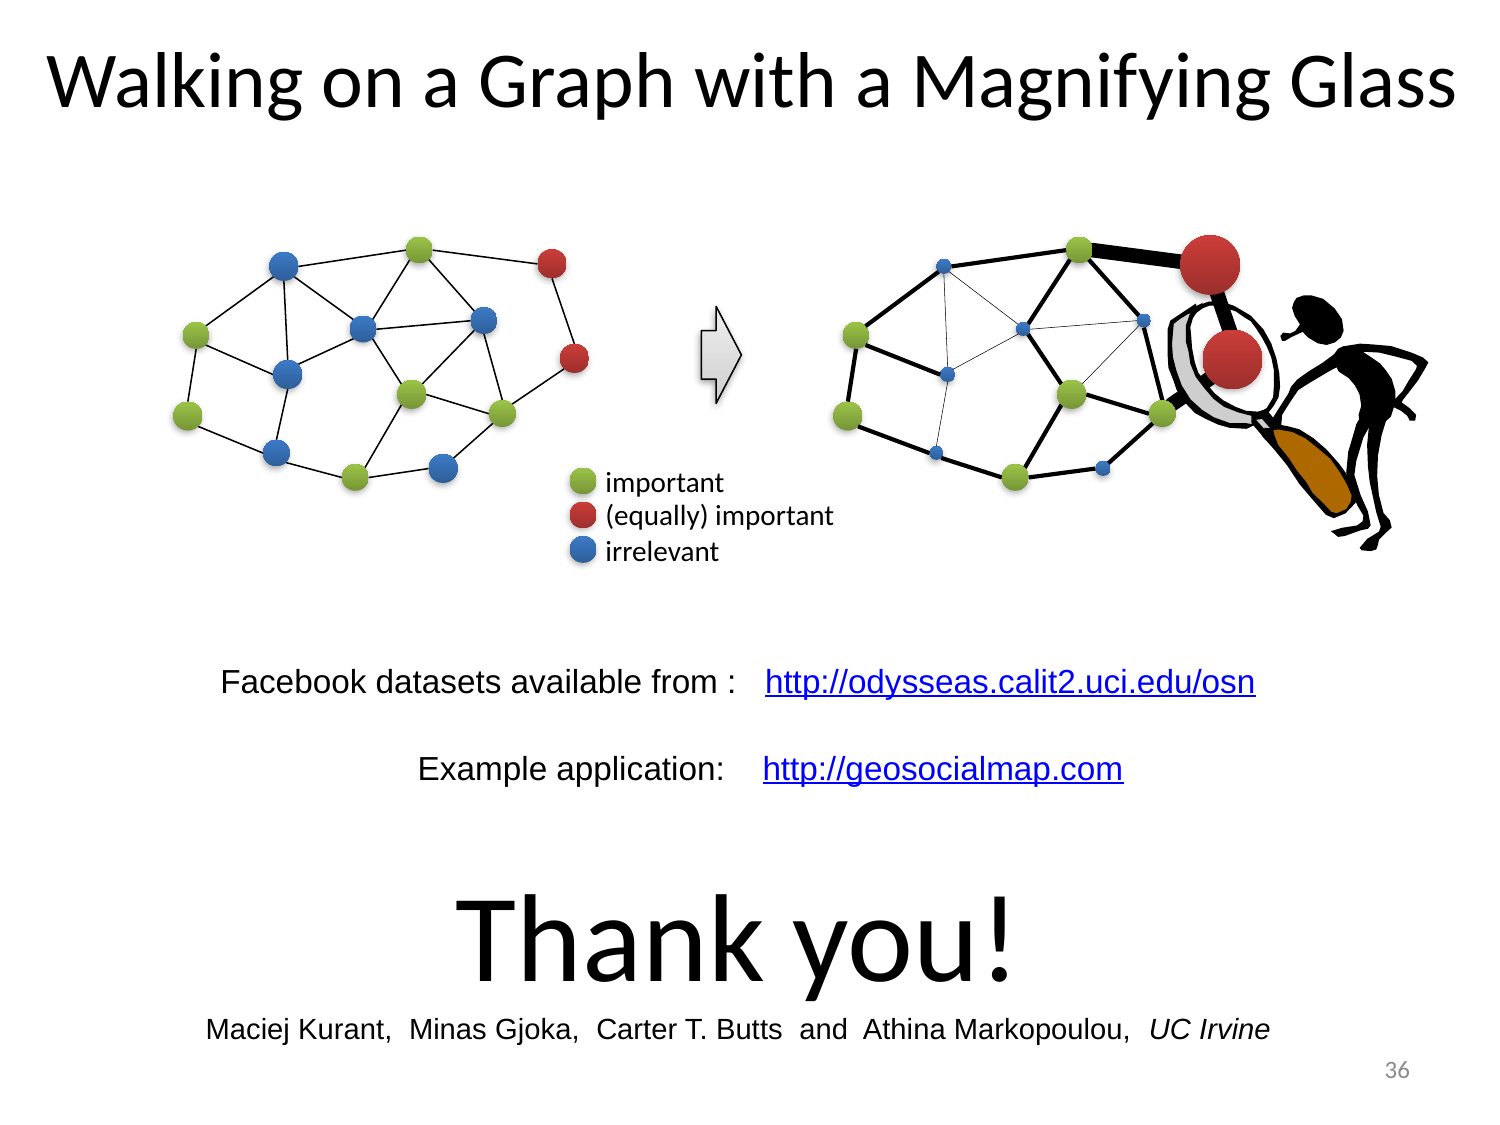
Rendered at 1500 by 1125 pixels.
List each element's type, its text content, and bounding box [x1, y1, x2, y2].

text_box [256, 408, 308, 421]
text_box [302, 268, 346, 329]
text_box [269, 251, 296, 281]
text_box [182, 322, 210, 349]
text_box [368, 468, 429, 478]
text_box [341, 464, 367, 491]
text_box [224, 344, 255, 394]
text_box [559, 344, 589, 373]
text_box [480, 357, 527, 377]
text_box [245, 318, 326, 323]
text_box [833, 235, 1263, 492]
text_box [569, 455, 885, 576]
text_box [306, 441, 322, 499]
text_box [216, 407, 245, 473]
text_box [1167, 295, 1429, 552]
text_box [351, 417, 415, 455]
text_box [273, 360, 303, 390]
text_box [360, 270, 420, 309]
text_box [376, 320, 471, 328]
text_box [298, 249, 407, 267]
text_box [372, 329, 475, 385]
title Thank you! [63, 924, 1414, 1002]
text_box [312, 338, 339, 380]
text_box [263, 439, 290, 467]
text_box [165, 370, 219, 380]
text_box [428, 454, 458, 484]
text_box [700, 305, 743, 405]
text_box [530, 299, 597, 323]
text_box [406, 236, 433, 264]
text_box [173, 401, 203, 431]
text_box Maciej Kurant, Minas Gjoka, Carter T. Butts and Athina Markopoulou, UC Irvine [0, 1002, 1477, 1053]
text_box [397, 393, 422, 409]
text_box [425, 394, 490, 415]
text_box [214, 267, 265, 336]
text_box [425, 262, 478, 309]
text_box Walking on a Graph with a Magnifying Glass [5, 0, 1500, 151]
text_box [349, 316, 374, 343]
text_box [432, 249, 538, 265]
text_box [519, 360, 556, 413]
text_box [492, 400, 516, 428]
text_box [455, 420, 491, 461]
text_box [470, 307, 498, 335]
text_box Facebook datasets available from : http://odysseas.calit2.uci.edu/osn Example application: http://geosocialmap.com [0, 652, 1477, 924]
text_box [538, 249, 567, 279]
slide_number 36 [1074, 1038, 1425, 1099]
